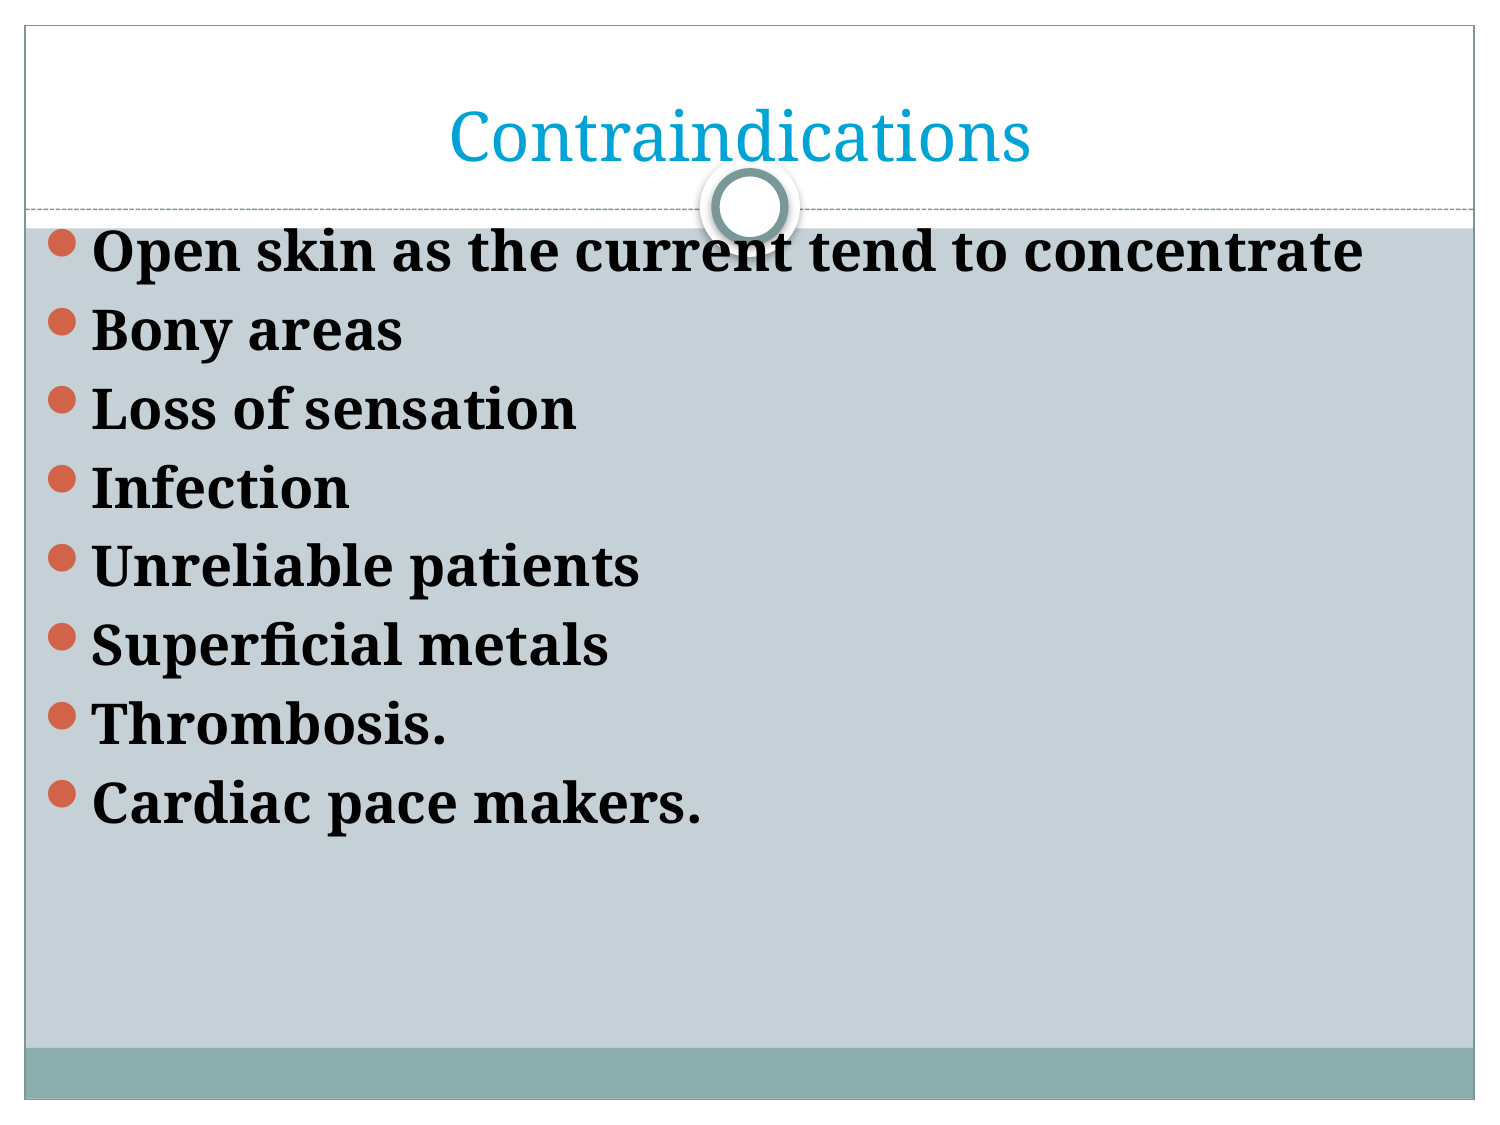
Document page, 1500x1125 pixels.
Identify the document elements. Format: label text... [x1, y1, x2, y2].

title Contraindications [75, 0, 1425, 184]
list Open skin as the current tend to concentrate Bony areas Loss of sensation Infection Unreliable patients Superficial metals Thrombosis. Cardiac pace makers. [29, 208, 1471, 1083]
